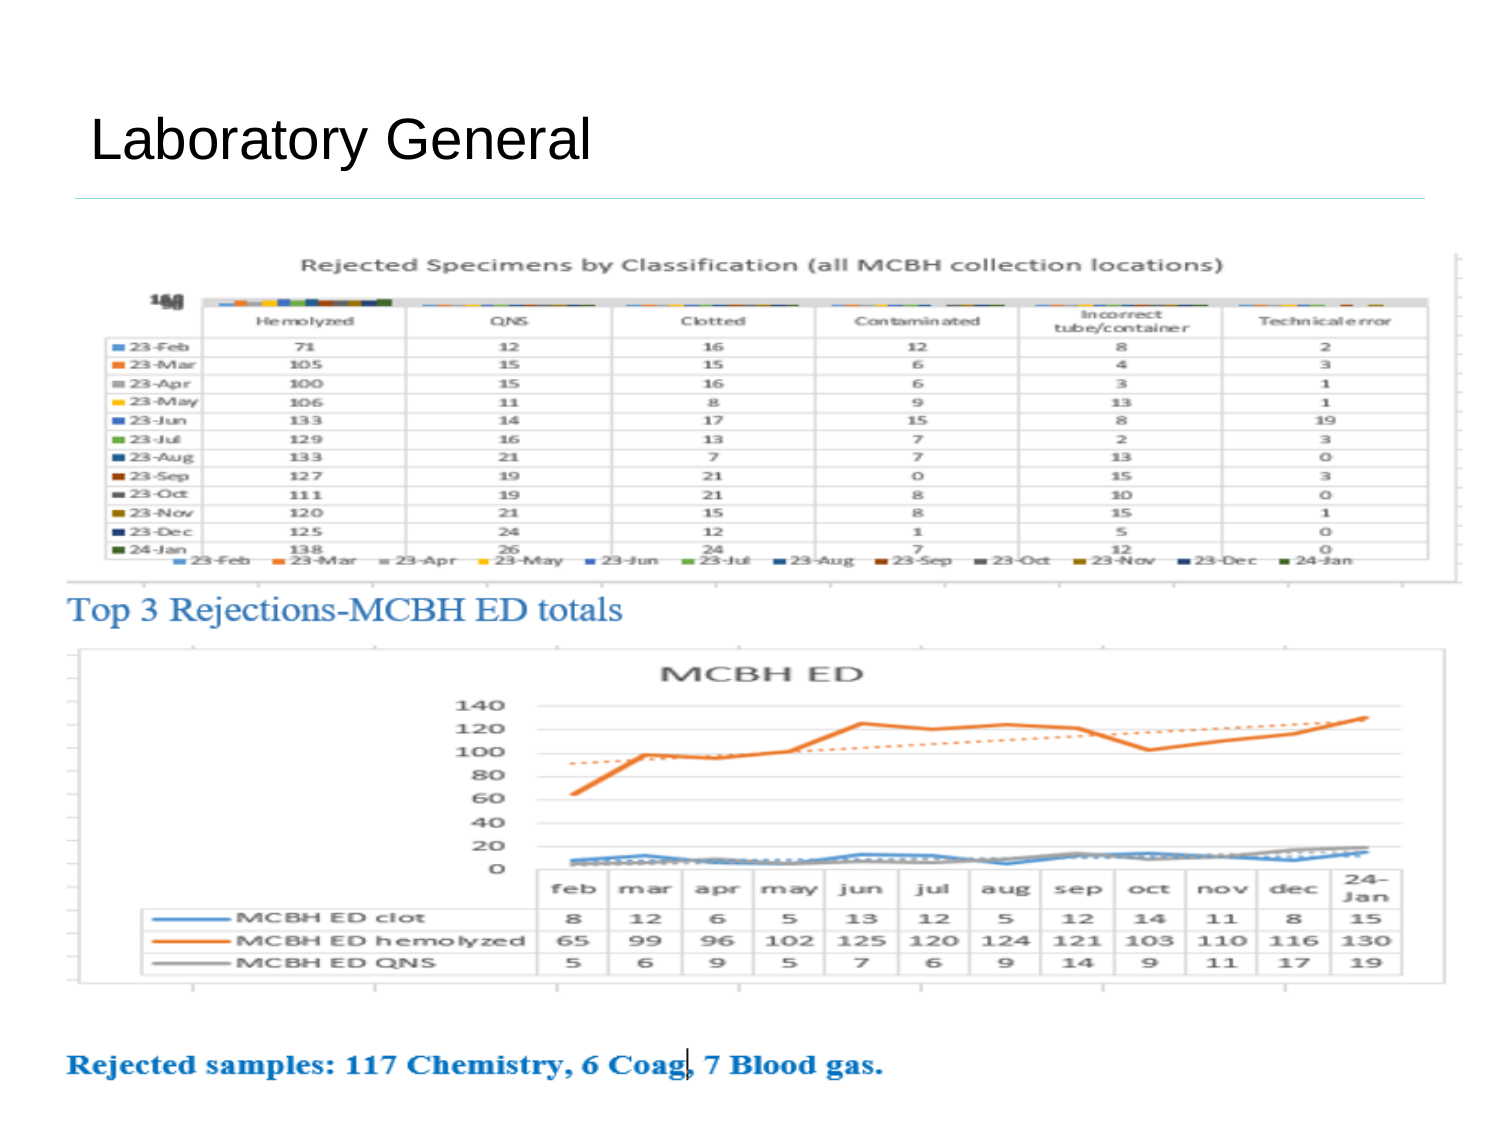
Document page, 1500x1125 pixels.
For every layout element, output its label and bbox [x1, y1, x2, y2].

picture [54, 229, 1472, 1092]
title [75, 42, 1425, 229]
